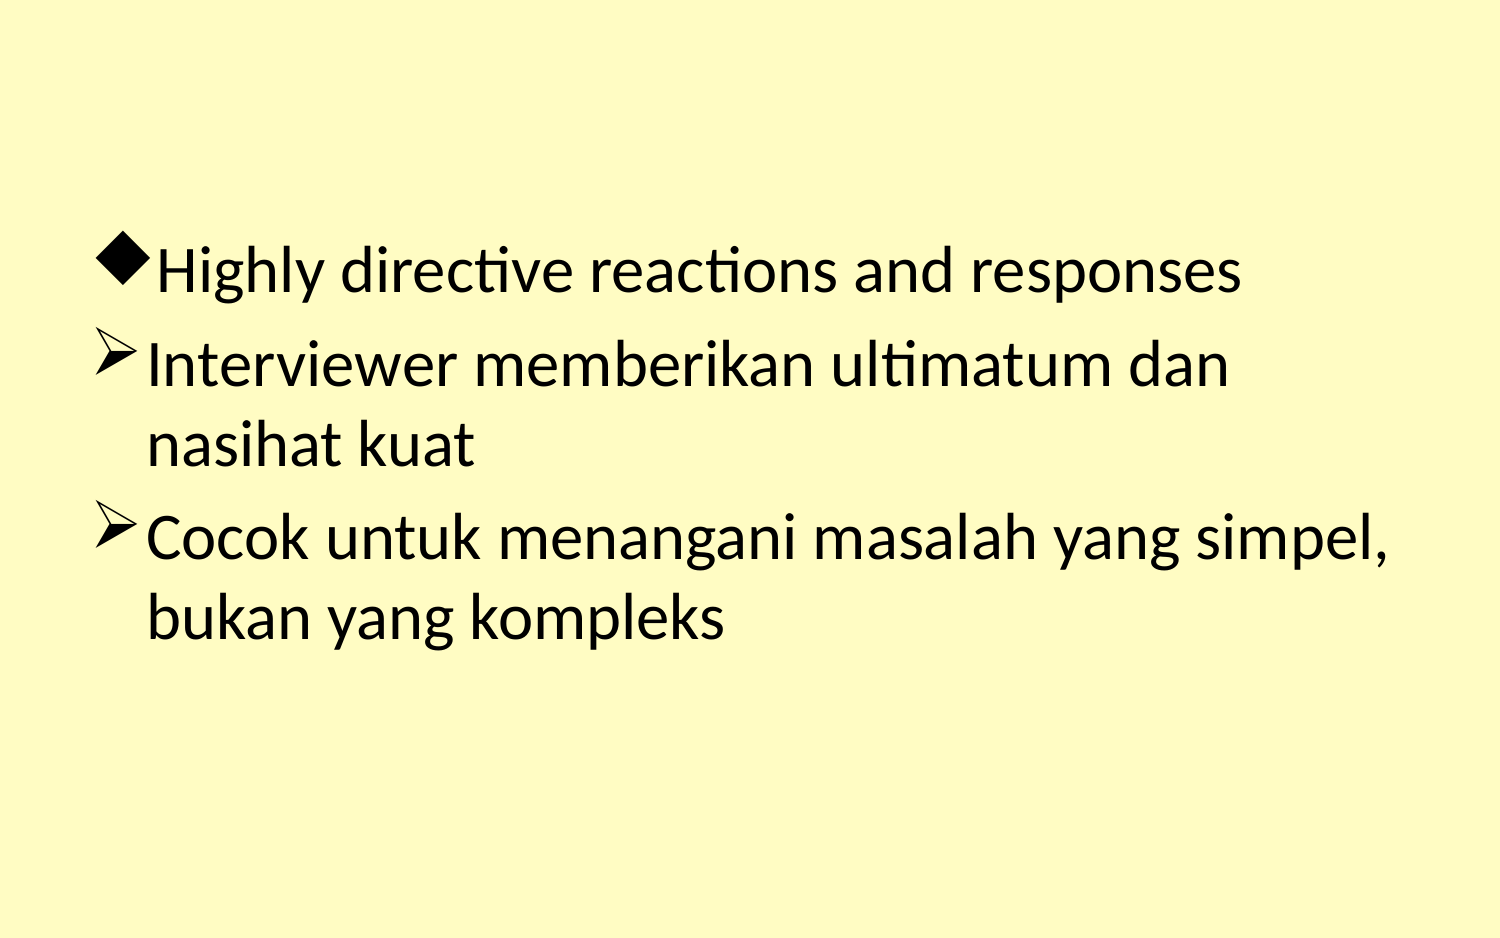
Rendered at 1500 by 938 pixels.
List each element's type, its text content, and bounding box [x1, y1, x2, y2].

list Highly directive reactions and responses Interviewer memberikan ultimatum dan nasihat kuat Cocok untuk menangani masalah yang simpel, bukan yang kompleks [75, 218, 1425, 838]
